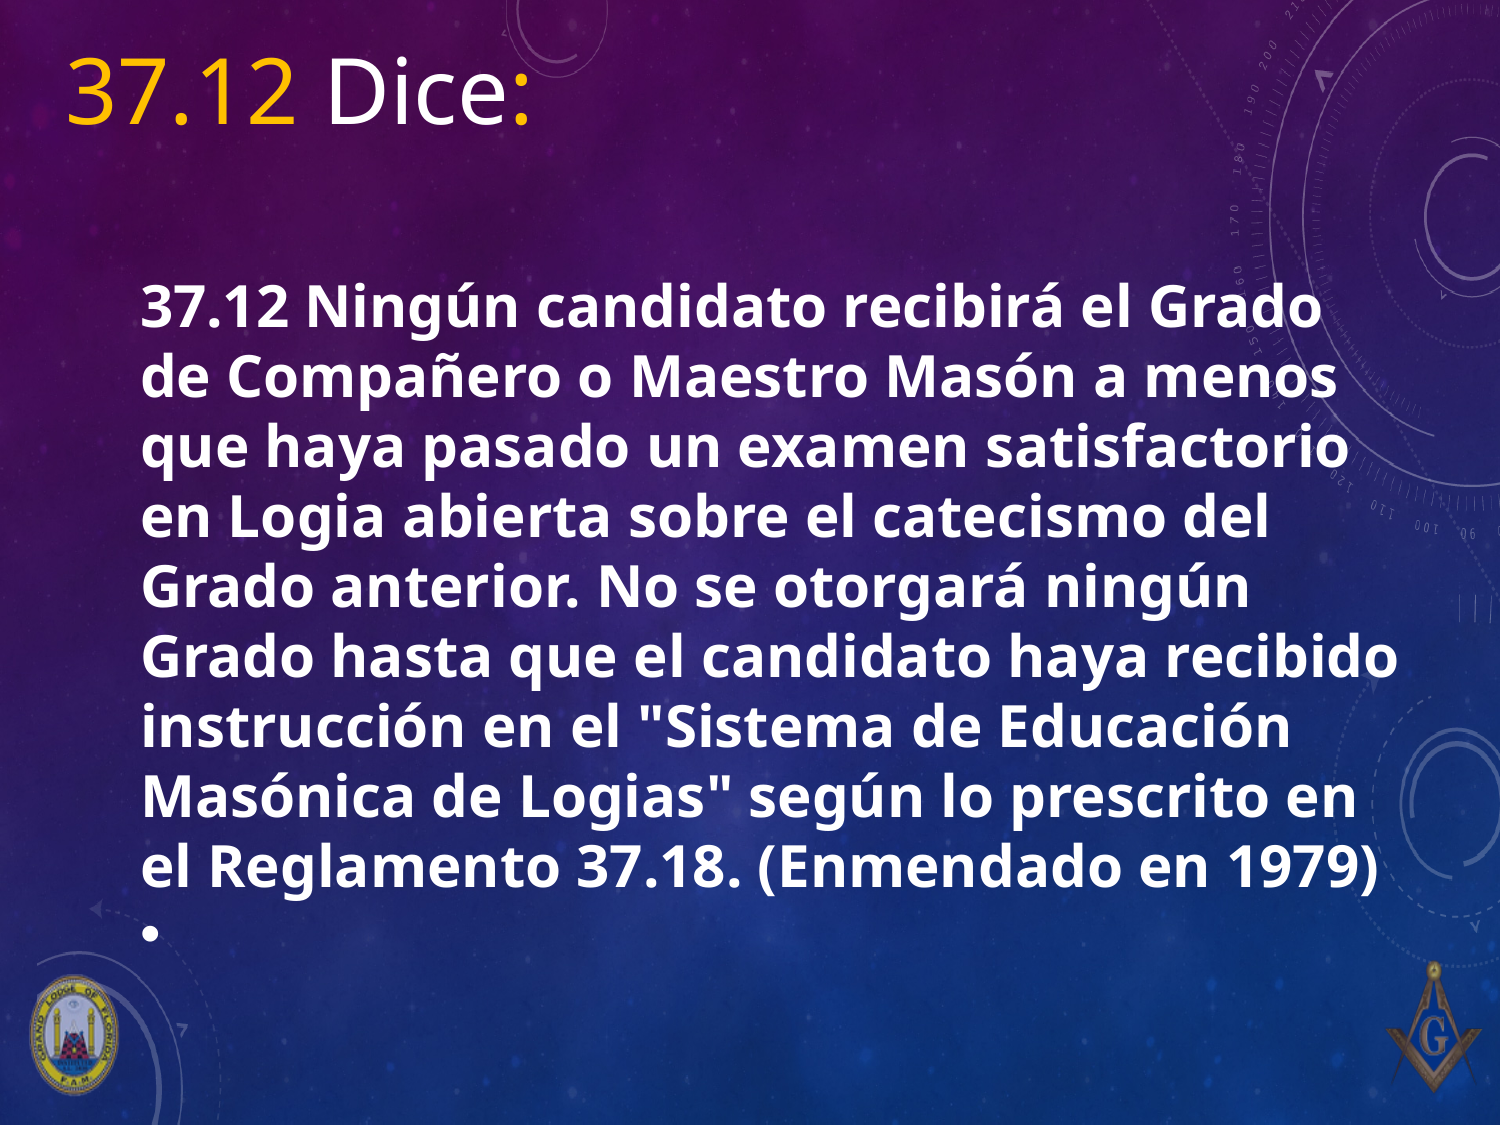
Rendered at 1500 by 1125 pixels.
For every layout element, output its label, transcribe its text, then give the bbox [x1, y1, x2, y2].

picture [0, 0, 1500, 1125]
title 37.12 Dice: [50, 24, 1450, 213]
list 37.12 Ningún candidato recibirá el Grado de Compañero o Maestro Masón a menos que haya pasado un examen satisfactorio en Logia abierta sobre el catecismo del Grado anterior. No se otorgará ningún Grado hasta que el candidato haya recibido instrucción en el "Sistema de Educación Masónica de Logias" según lo prescrito en el Reglamento 37.18. (Enmendado en 1979) [125, 237, 1425, 1000]
